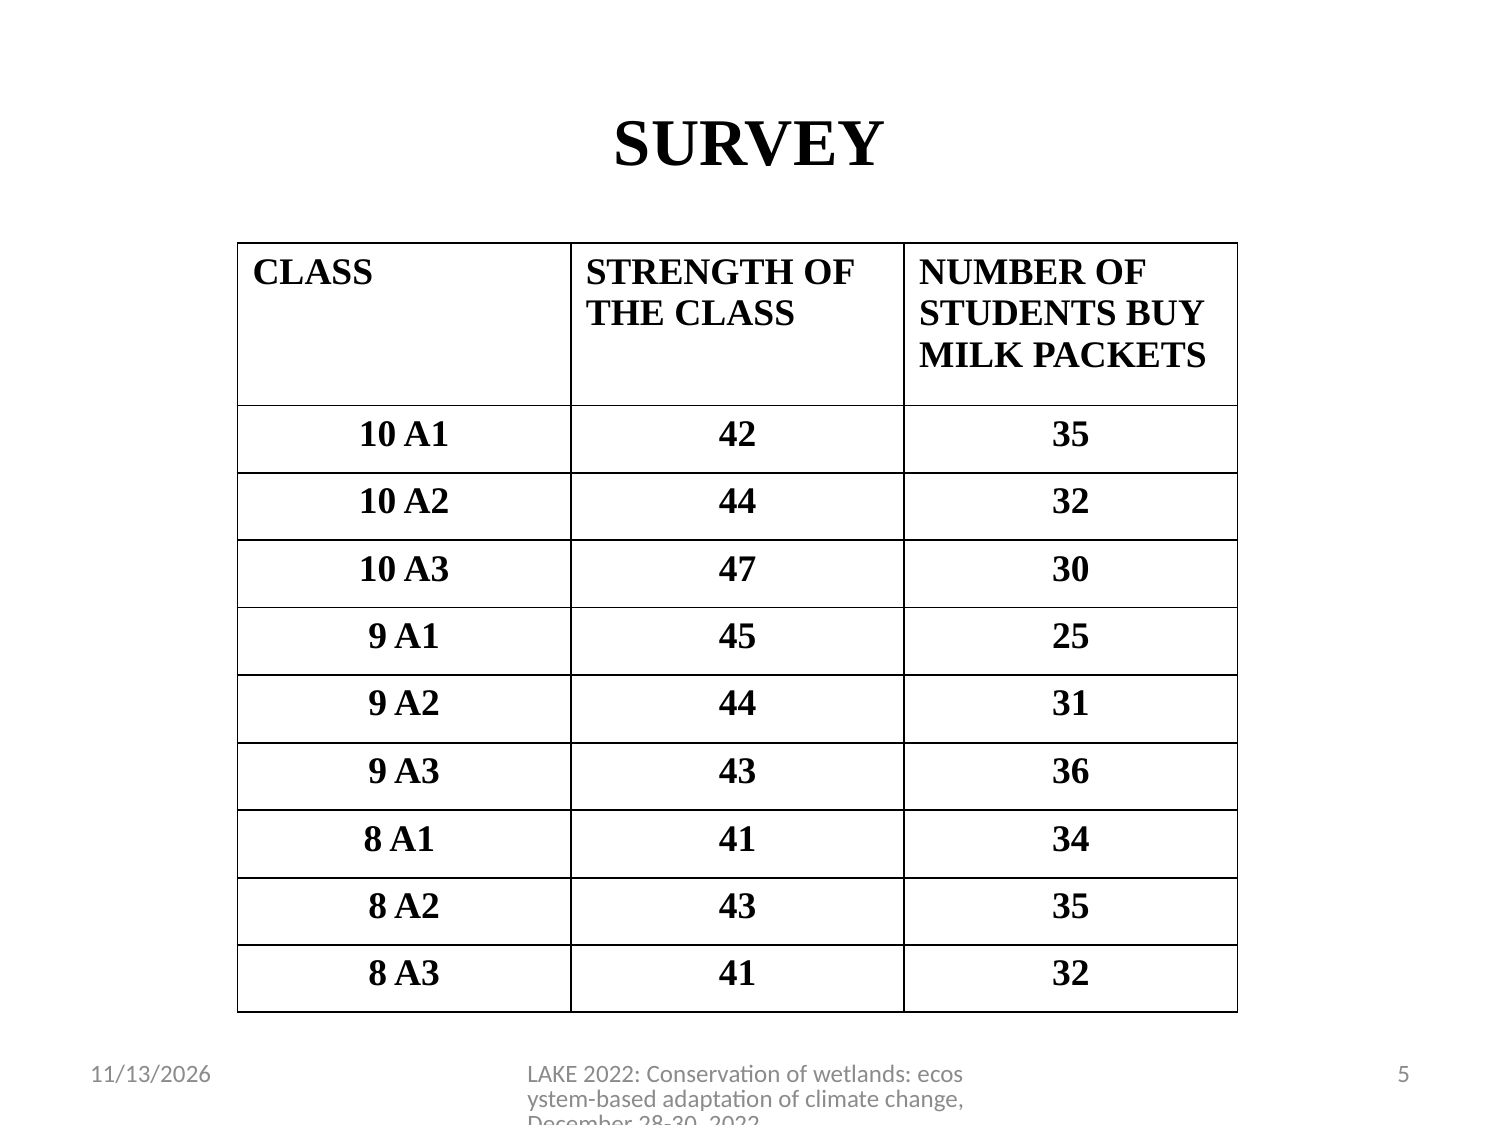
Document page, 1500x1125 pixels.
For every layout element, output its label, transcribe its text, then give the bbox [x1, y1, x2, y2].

table_cell 44 [572, 474, 903, 539]
table_cell 41 [572, 811, 903, 877]
table_cell 9 A1 [238, 608, 570, 674]
table_cell 34 [905, 811, 1237, 877]
table_cell 31 [905, 676, 1237, 742]
footer LAKE 2022: Conservation of wetlands: ecosystem-based adaptation of climate change, December 28-30, 2022 [512, 1042, 988, 1103]
table_cell 10 A3 [238, 541, 570, 607]
table_header CLASS [238, 244, 570, 405]
table_header NUMBER OF STUDENTS BUY MILK PACKETS [905, 244, 1237, 405]
table_cell 9 A2 [238, 676, 570, 742]
table_cell 35 [905, 879, 1237, 944]
table_cell 10 A2 [238, 474, 570, 539]
table_cell 47 [572, 541, 903, 607]
table_cell 10 A1 [238, 406, 570, 472]
table_cell 45 [572, 608, 903, 674]
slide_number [75, 1042, 425, 1103]
table_cell 8 A1 [238, 811, 570, 877]
table_cell 43 [572, 744, 903, 809]
table_cell 42 [572, 406, 903, 472]
table_cell 8 A3 [238, 946, 570, 1011]
table_cell 41 [572, 946, 903, 1011]
table_cell 32 [905, 946, 1237, 1011]
table_cell 32 [905, 474, 1237, 539]
table_cell 25 [905, 608, 1237, 674]
slide_number 5 [1074, 1042, 1425, 1103]
table_cell 35 [905, 406, 1237, 472]
table_cell 43 [572, 879, 903, 944]
table_cell 44 [572, 676, 903, 742]
table_cell 8 A2 [238, 879, 570, 944]
table_header STRENGTH OF THE CLASS [572, 244, 903, 405]
table_cell 36 [905, 744, 1237, 809]
table_cell 9 A3 [238, 744, 570, 809]
title SURVEY [75, 45, 1425, 233]
table_cell 30 [905, 541, 1237, 607]
